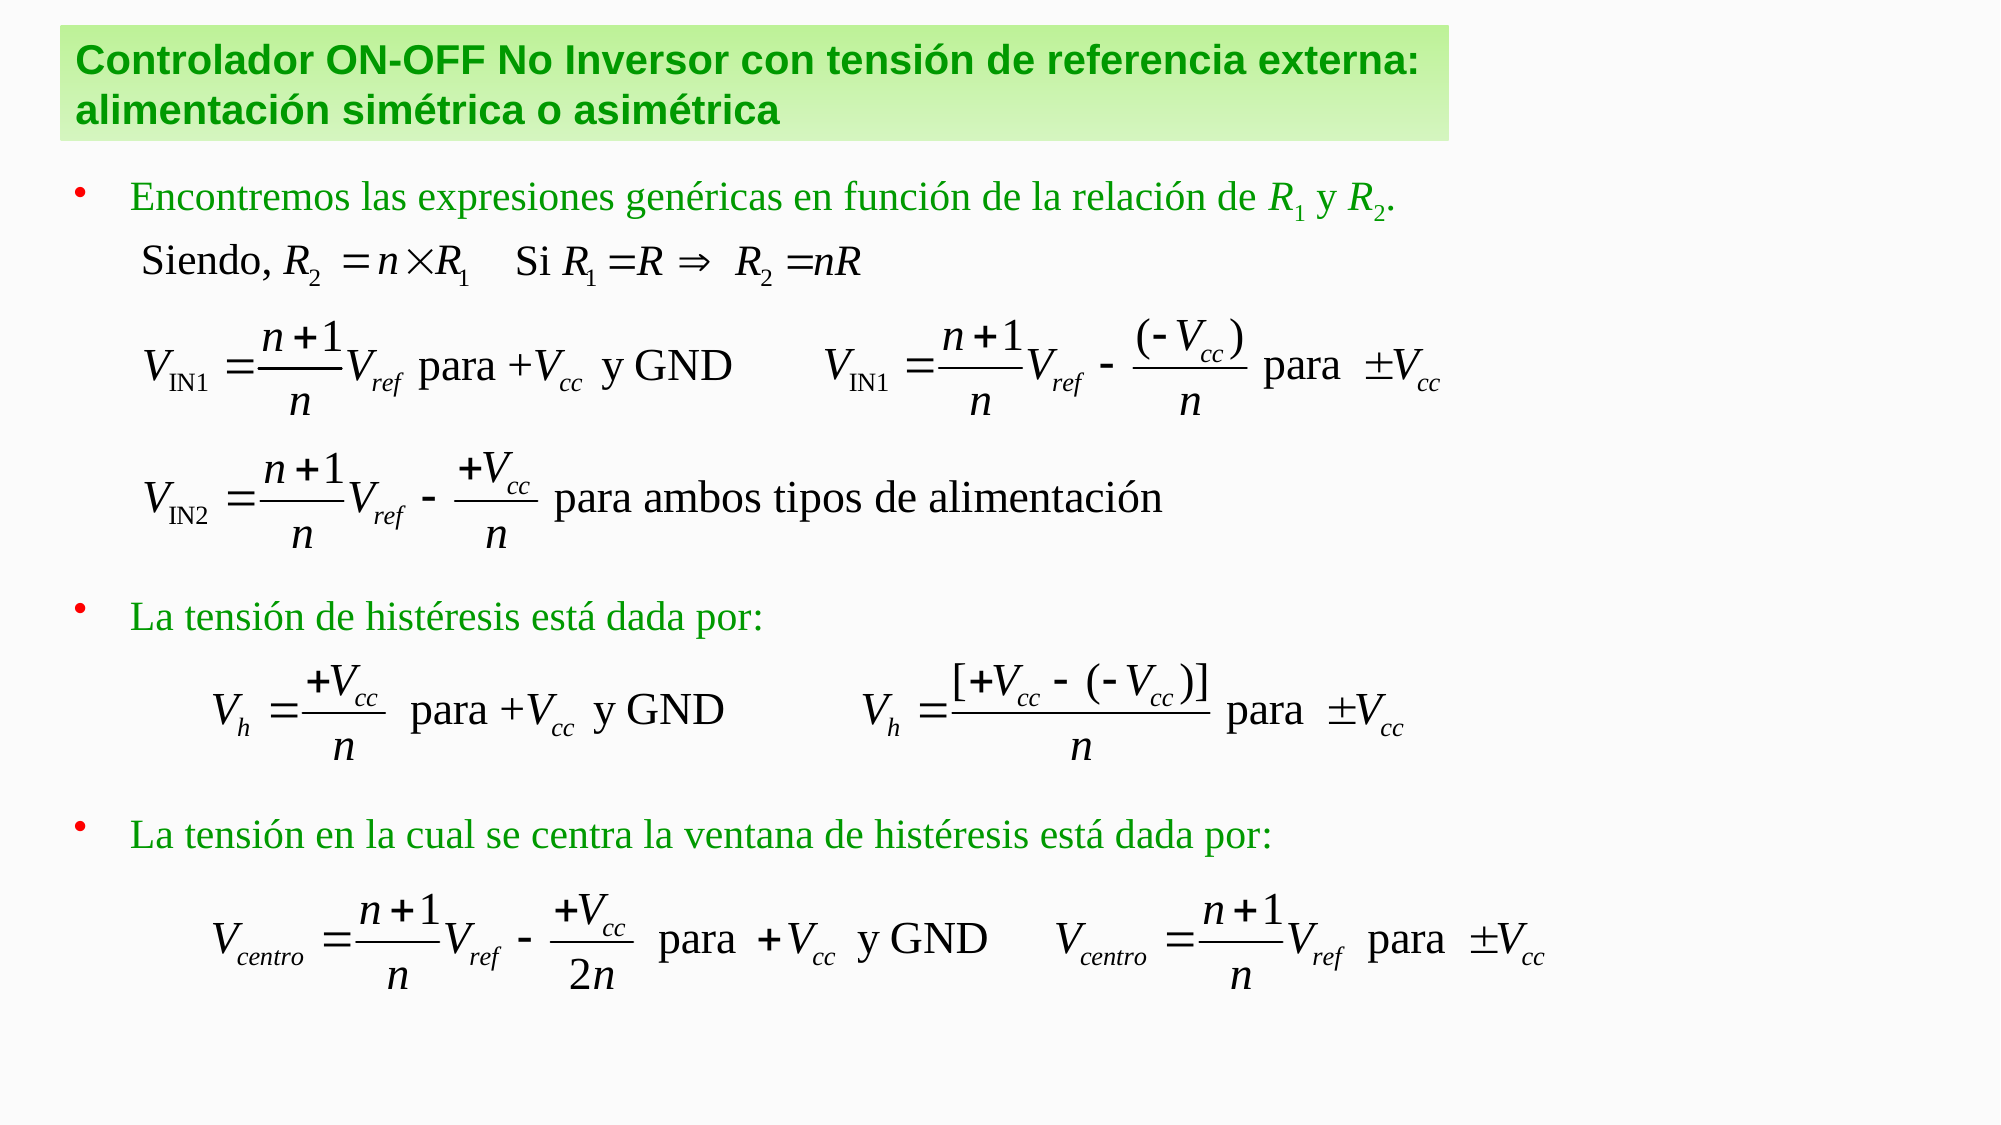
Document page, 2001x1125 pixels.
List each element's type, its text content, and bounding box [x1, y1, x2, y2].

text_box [207, 880, 999, 1000]
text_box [509, 231, 869, 297]
text_box La tensión en la cual se centra la ventana de histéresis está dada por: [58, 799, 1288, 871]
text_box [122, 231, 478, 297]
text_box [207, 651, 736, 771]
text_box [857, 651, 1412, 771]
text_box Controlador ON-OFF No Inversor con tensión de referencia externa: alimentación simétrica o asimétrica [60, 25, 1449, 141]
text_box Encontremos las expresiones genéricas en función de la relación de R1 y R2. [58, 161, 1473, 245]
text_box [139, 439, 1174, 559]
text_box La tensión de histéresis está dada por: [58, 581, 785, 653]
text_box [139, 306, 743, 426]
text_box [819, 306, 1450, 426]
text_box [1050, 880, 1556, 1000]
